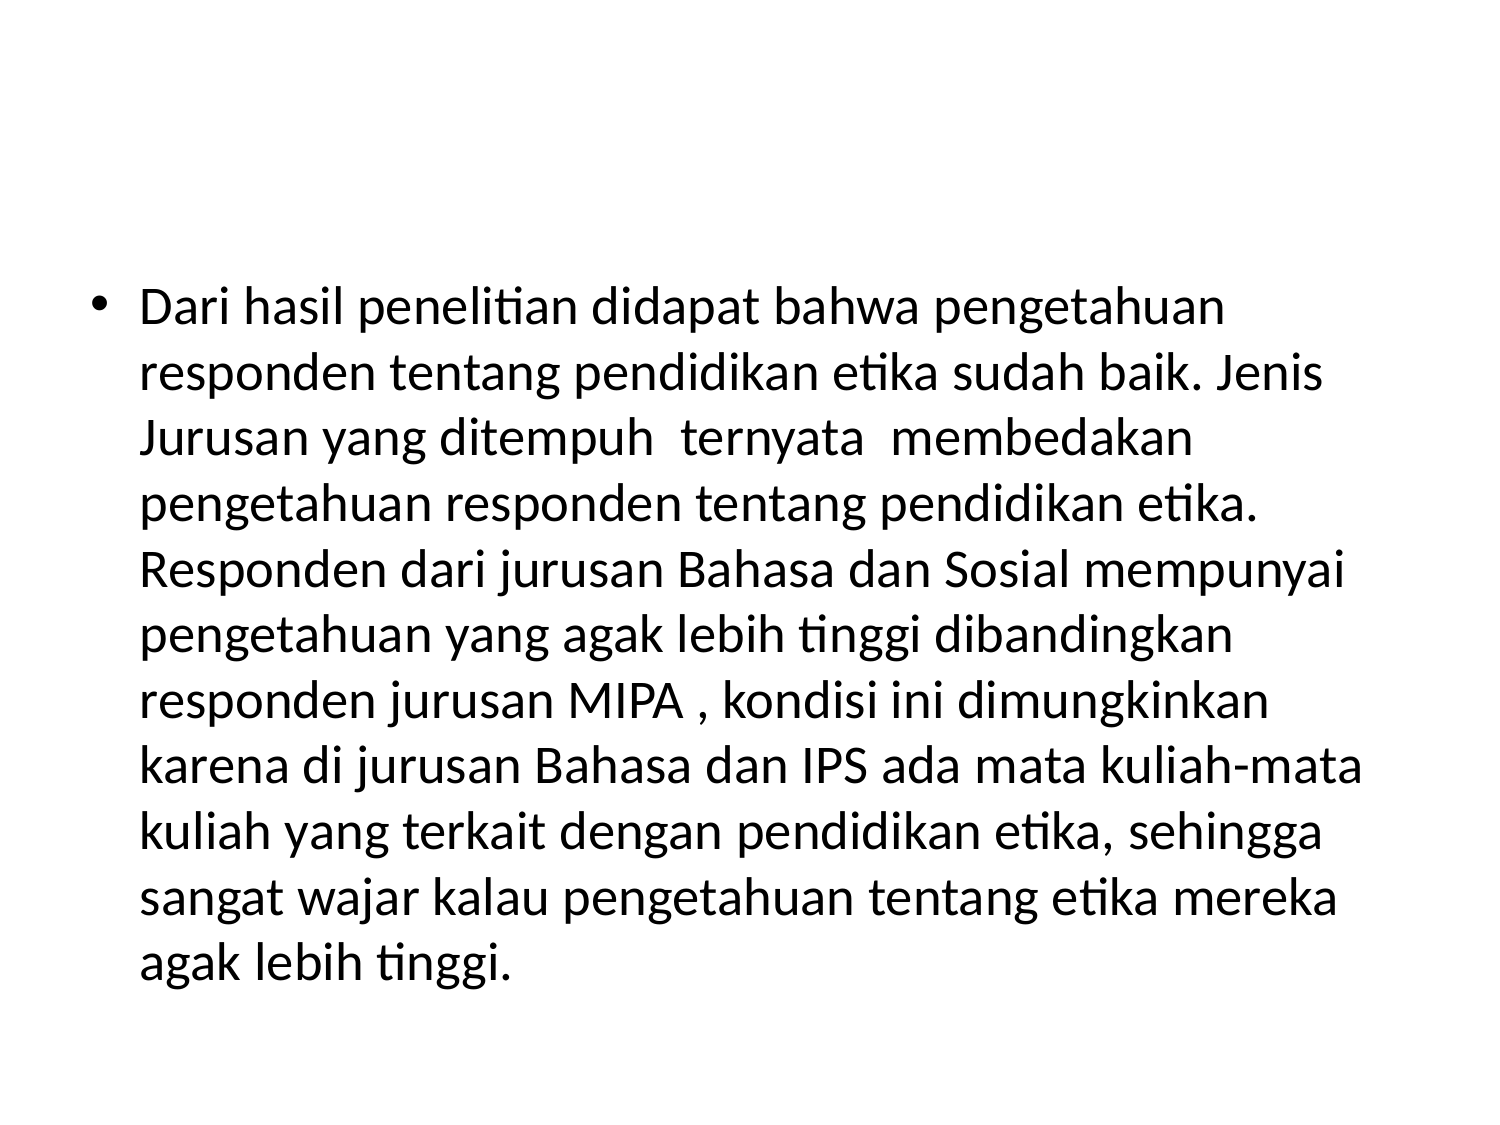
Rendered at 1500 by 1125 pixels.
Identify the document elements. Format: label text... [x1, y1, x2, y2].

list Dari hasil penelitian didapat bahwa pengetahuan responden tentang pendidikan etika sudah baik. Jenis Jurusan yang ditempuh ternyata membedakan pengetahuan responden tentang pendidikan etika. Responden dari jurusan Bahasa dan Sosial mempunyai pengetahuan yang agak lebih tinggi dibandingkan responden jurusan MIPA , kondisi ini dimungkinkan karena di jurusan Bahasa dan IPS ada mata kuliah-mata kuliah yang terkait dengan pendidikan etika, sehingga sangat wajar kalau pengetahuan tentang etika mereka agak lebih tinggi. [75, 262, 1425, 1005]
